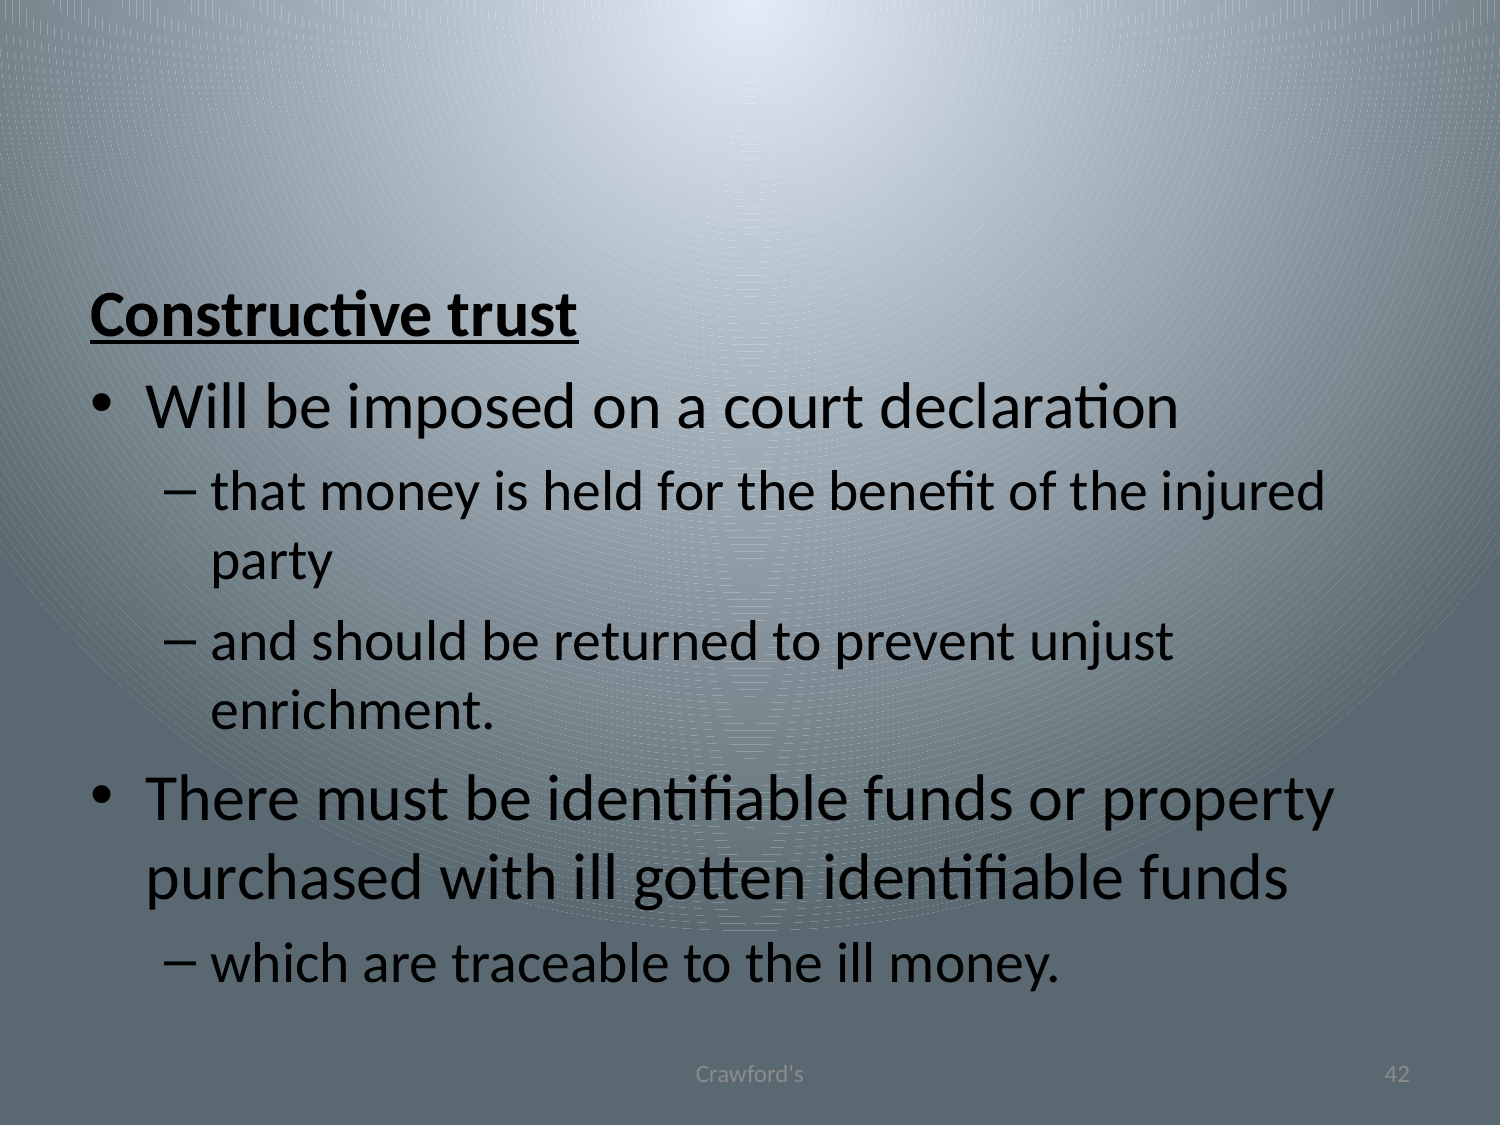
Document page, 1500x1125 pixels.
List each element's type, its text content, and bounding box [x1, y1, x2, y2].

list Constructive trust Will be imposed on a court declaration that money is held for the benefit of the injured party and should be returned to prevent unjust enrichment. There must be identifiable funds or property purchased with ill gotten identifiable funds which are traceable to the ill money. [75, 262, 1425, 1005]
footer Crawford's [512, 1042, 988, 1103]
slide_number 42 [1074, 1042, 1425, 1103]
